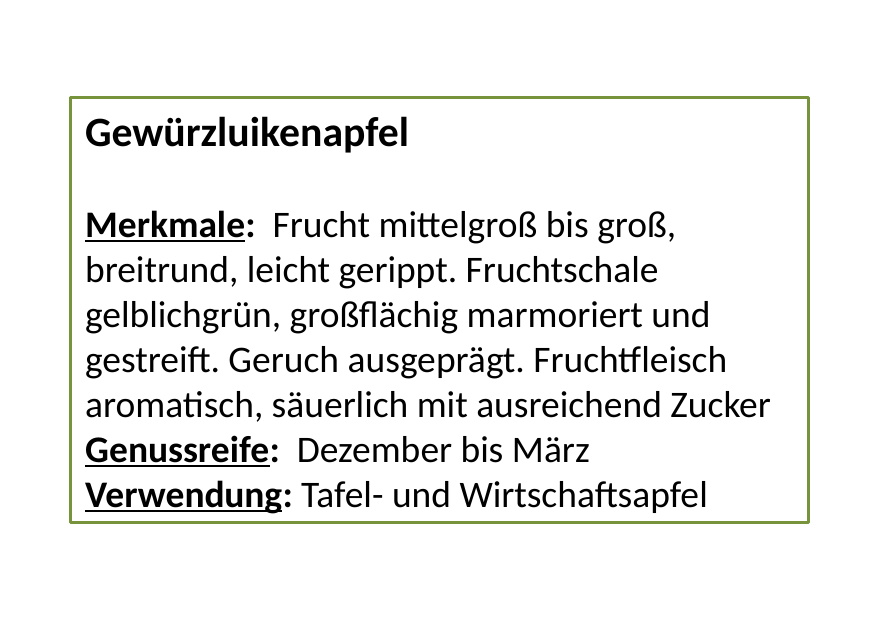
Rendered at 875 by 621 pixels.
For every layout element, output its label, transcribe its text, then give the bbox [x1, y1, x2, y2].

text_box Gewürzluikenapfel Merkmale: Frucht mittelgroß bis groß, breitrund, leicht gerippt. Fruchtschale gelblichgrün, großflächig marmoriert und gestreift. Geruch ausgeprägt. Fruchtfleisch aromatisch, säuerlich mit ausreichend Zucker Genussreife: Dezember bis März Verwendung: Tafel- und Wirtschaftsapfel [68, 95, 811, 524]
